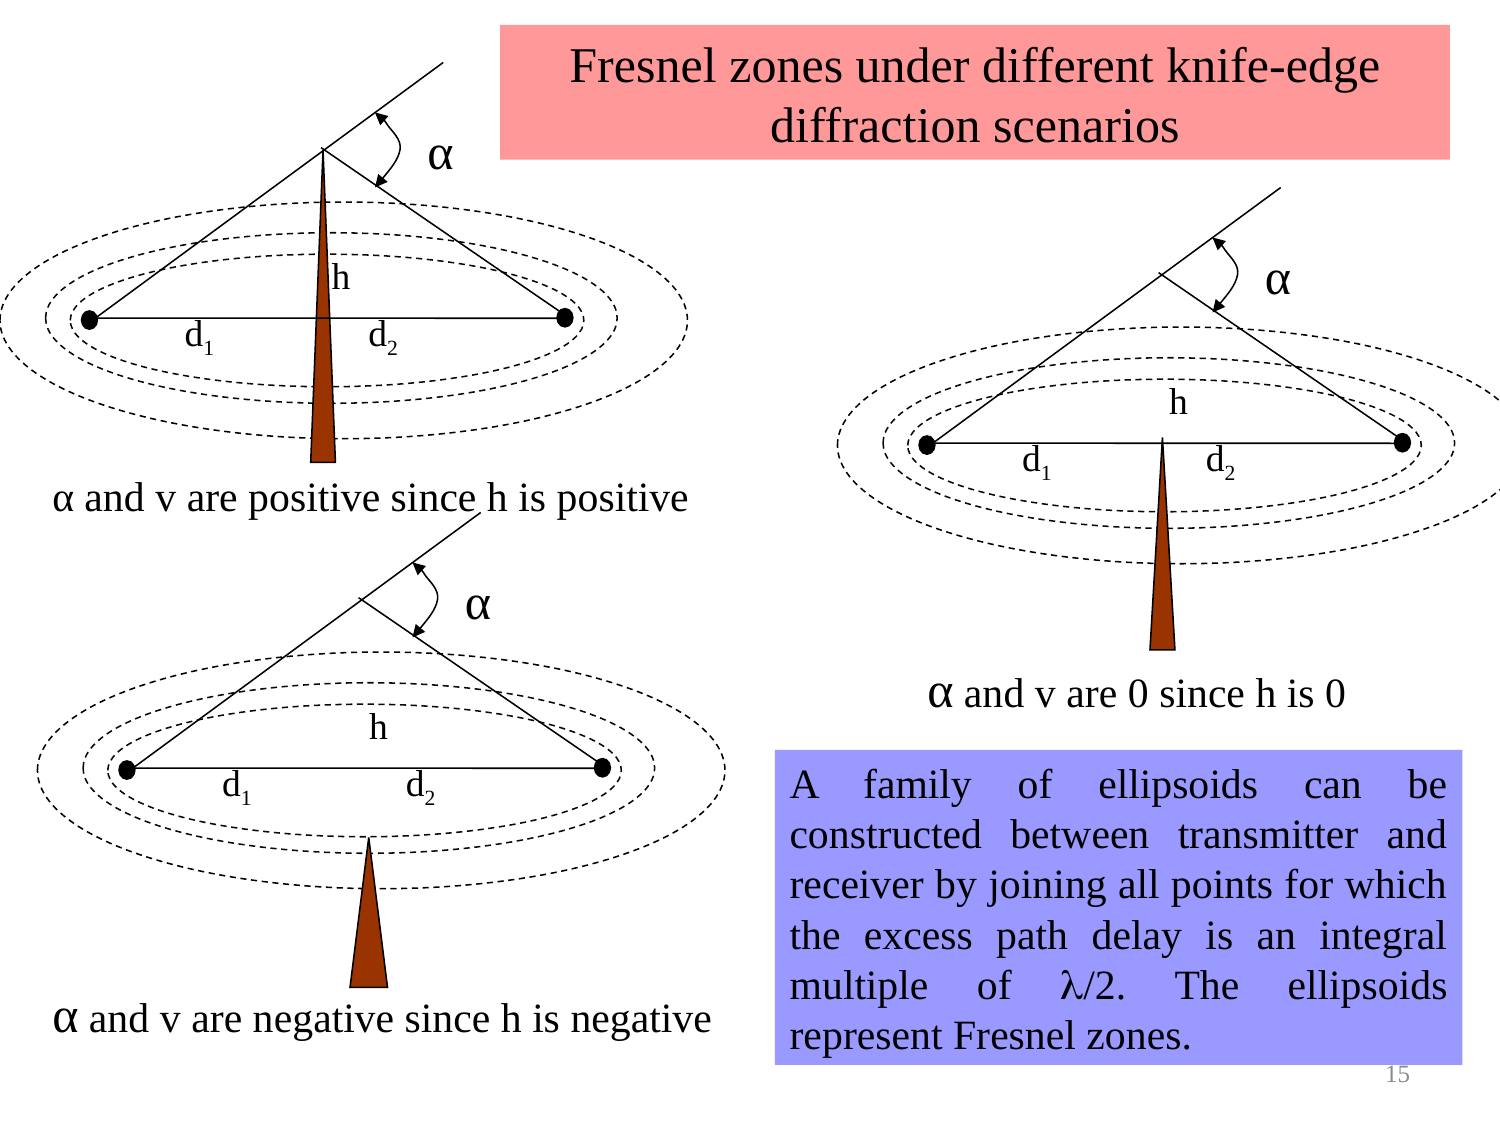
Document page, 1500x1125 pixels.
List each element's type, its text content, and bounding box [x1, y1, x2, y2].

text_box α and v are 0 since h is 0 [912, 660, 1413, 725]
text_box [37, 512, 726, 988]
text_box α and v are negative since h is negative [37, 974, 763, 1050]
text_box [837, 187, 1500, 651]
text_box α and v are positive since h is positive [37, 462, 725, 511]
text_box Fresnel zones under different knife-edge diffraction scenarios [500, 24, 1450, 160]
slide_number 15 [1074, 1065, 1425, 1103]
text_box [0, 62, 688, 463]
text_box A family of ellipsoids can be constructed between transmitter and receiver by joining all points for which the excess path delay is an integral multiple of /2. The ellipsoids represent Fresnel zones. [774, 749, 1463, 1065]
